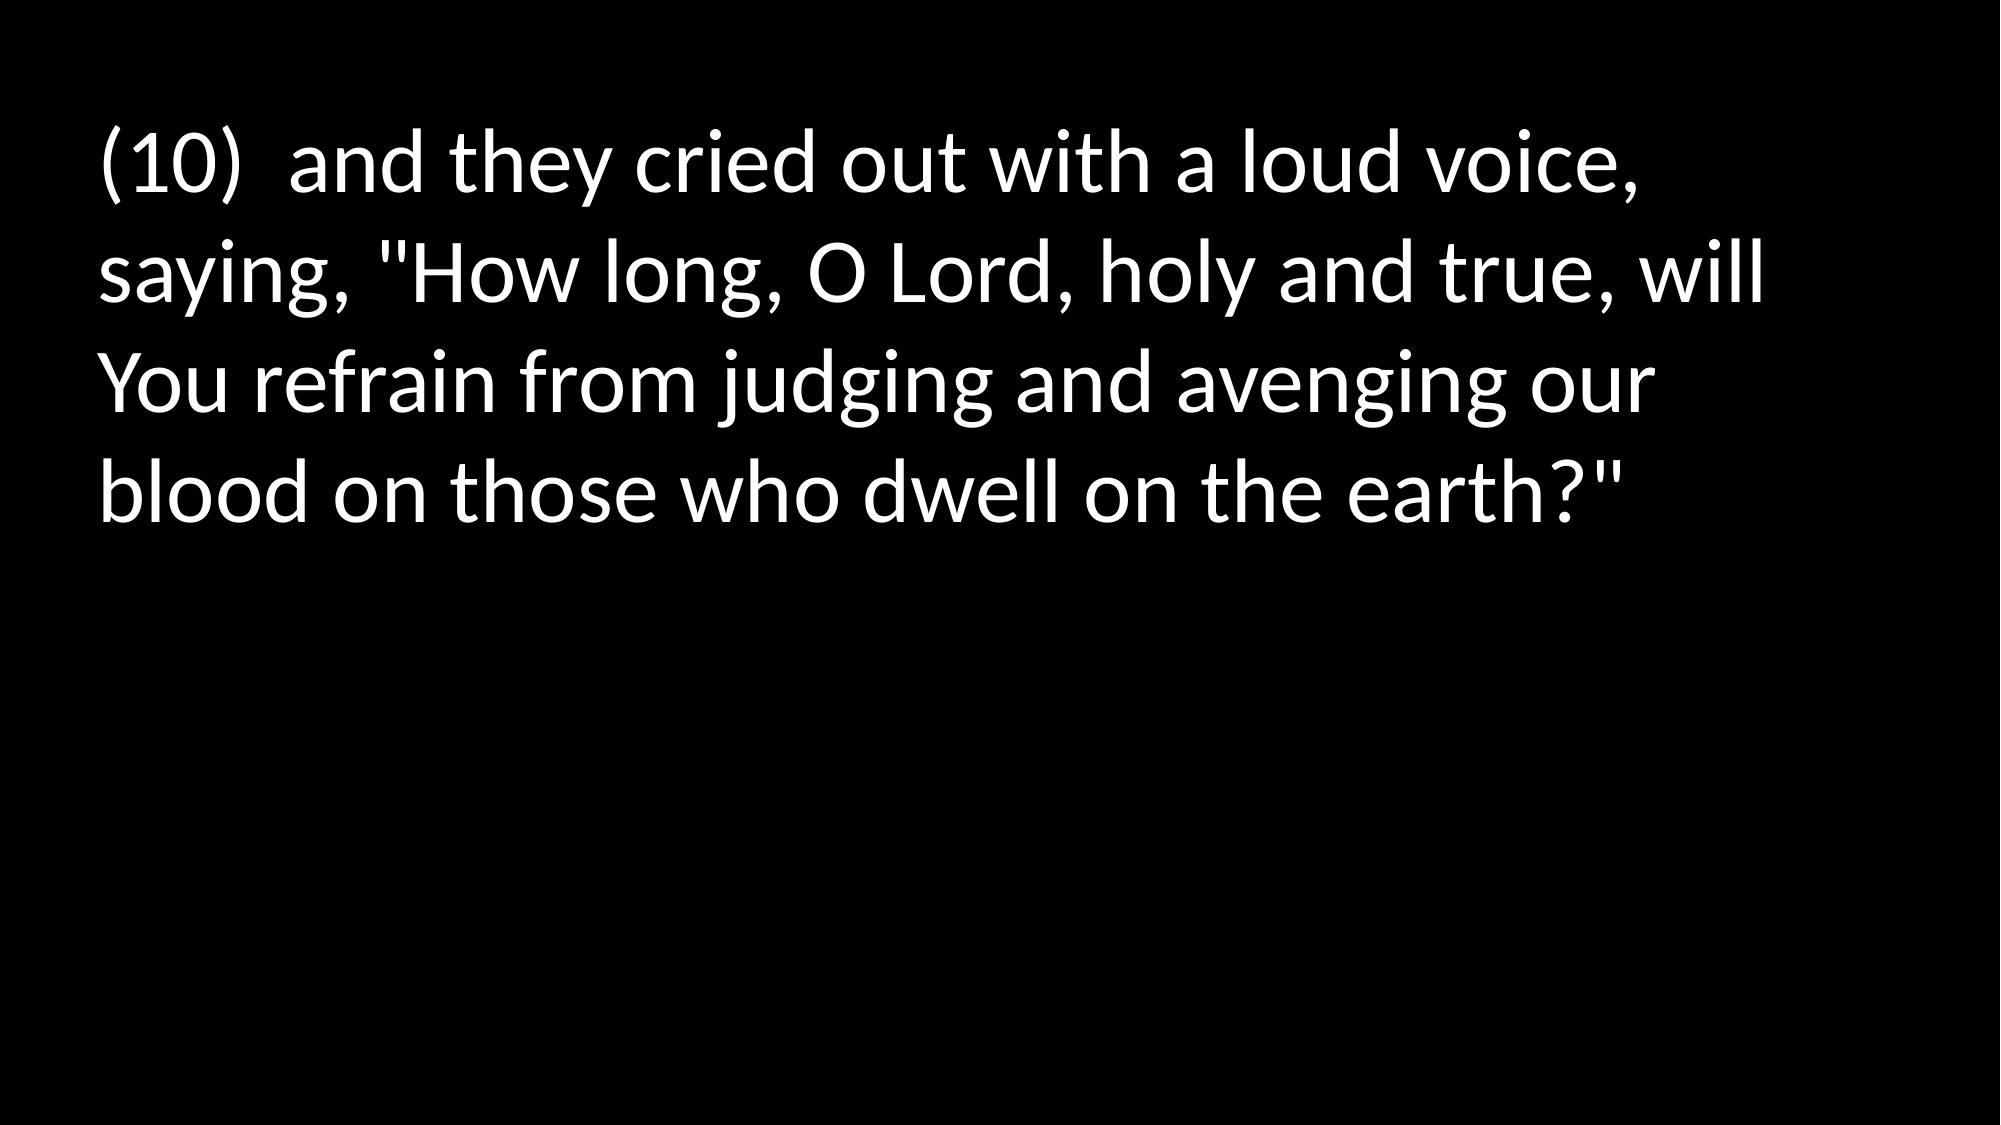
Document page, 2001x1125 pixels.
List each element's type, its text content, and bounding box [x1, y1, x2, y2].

text_box (10) and they cried out with a loud voice, saying, "How long, O Lord, holy and true, will You refrain from judging and avenging our blood on those who dwell on the earth?" [82, 93, 1876, 594]
